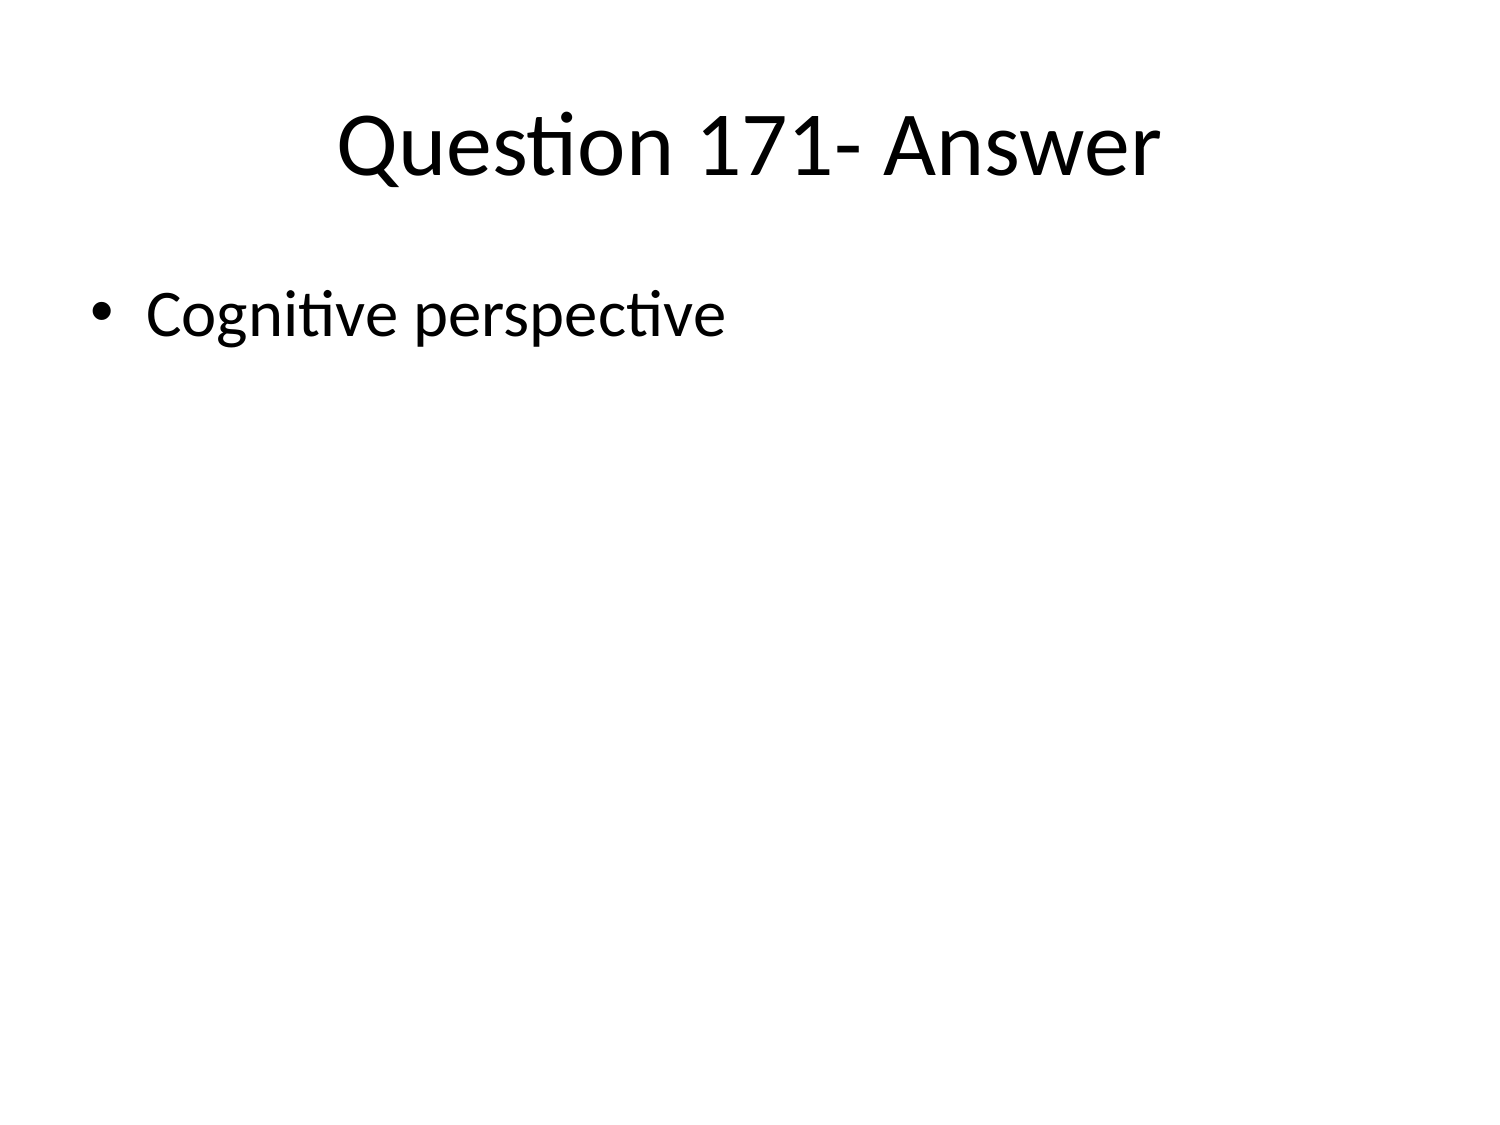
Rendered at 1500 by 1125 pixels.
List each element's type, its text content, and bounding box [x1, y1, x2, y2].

title Question 171- Answer [75, 45, 1425, 233]
list Cognitive perspective [75, 262, 1425, 1005]
